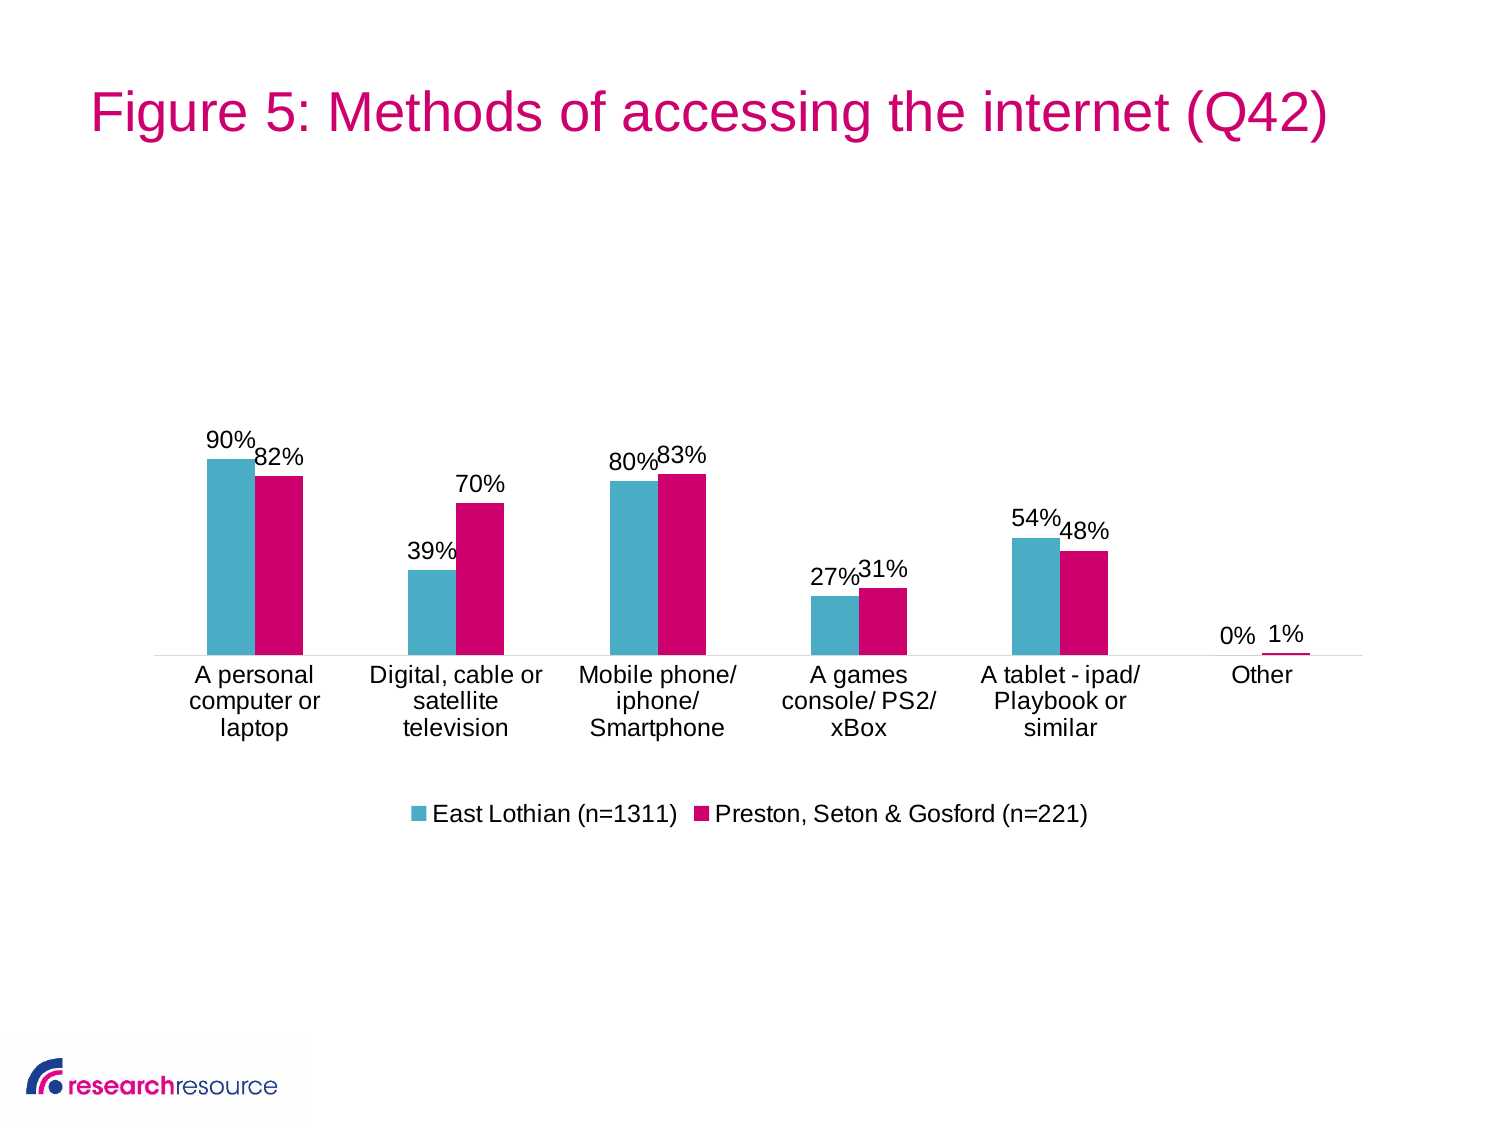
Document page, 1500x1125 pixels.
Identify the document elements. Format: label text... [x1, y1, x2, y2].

picture [0, 1033, 307, 1125]
title Figure 5: Methods of accessing the internet (Q42) [75, 45, 1425, 173]
chart [104, 291, 1396, 834]
